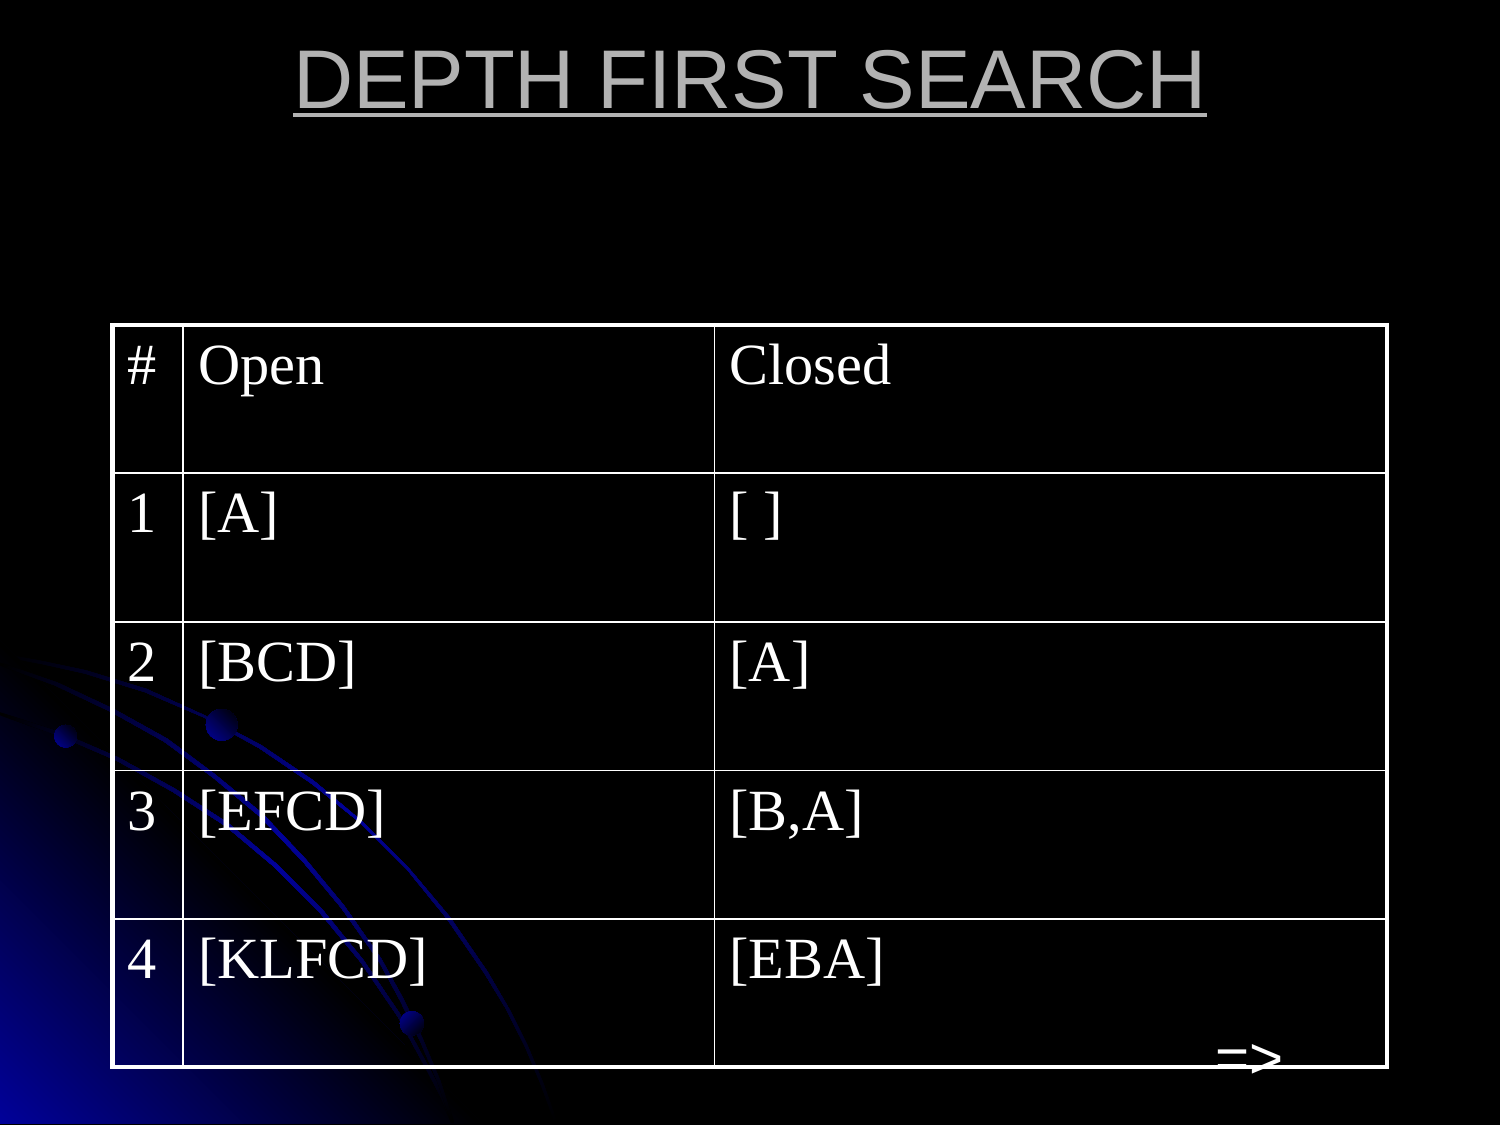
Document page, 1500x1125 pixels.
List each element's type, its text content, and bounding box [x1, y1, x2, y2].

table_cell 3 [115, 771, 182, 918]
table_cell 2 [115, 623, 182, 770]
table_header Open [184, 327, 714, 472]
table_cell [A] [184, 474, 714, 621]
table_cell [EFCD] [184, 771, 714, 918]
table_cell [B,A] [715, 771, 1385, 918]
table_cell [A] [715, 623, 1385, 770]
table_cell [BCD] [184, 623, 714, 770]
table_cell [EBA] [715, 920, 1385, 1065]
table_cell 4 [115, 920, 182, 1065]
table_header # [115, 327, 182, 472]
table_cell [ ] [715, 474, 1385, 621]
table_cell 1 [115, 474, 182, 621]
table_header Closed [715, 327, 1385, 472]
title DEPTH FIRST SEARCH [112, 37, 1388, 113]
text_box => [1200, 1012, 1299, 1098]
table_cell [KLFCD] [184, 920, 714, 1065]
